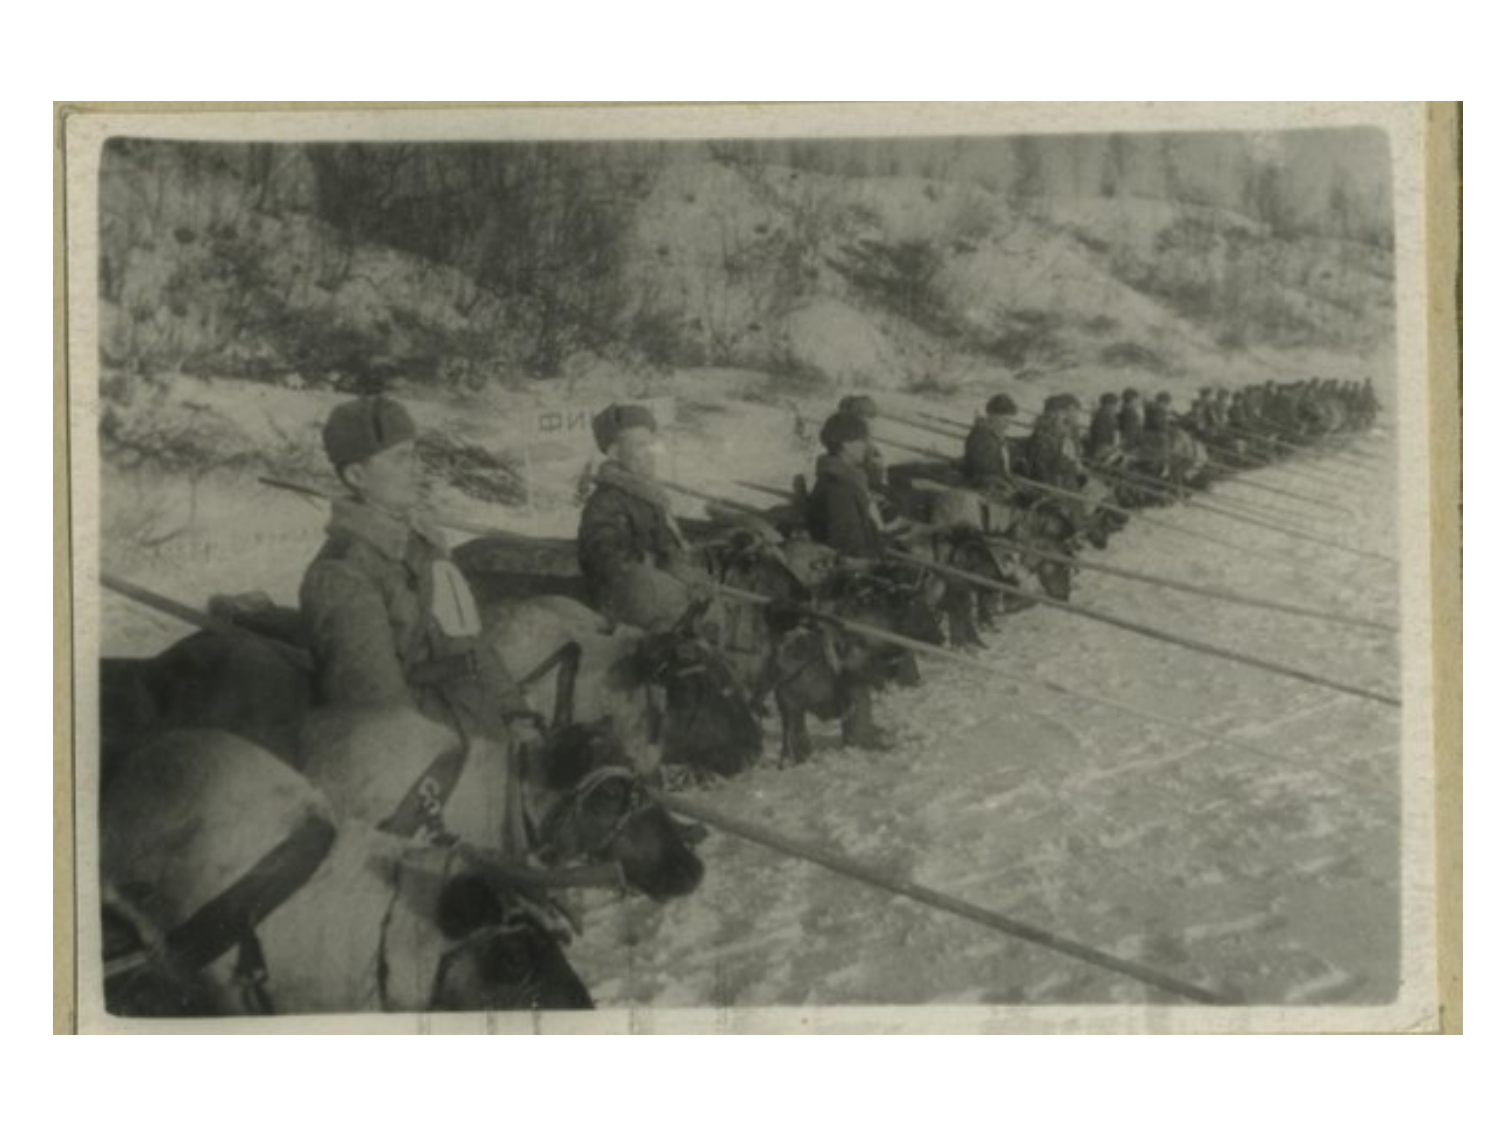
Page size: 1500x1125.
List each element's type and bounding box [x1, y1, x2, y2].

picture [52, 101, 1463, 1036]
